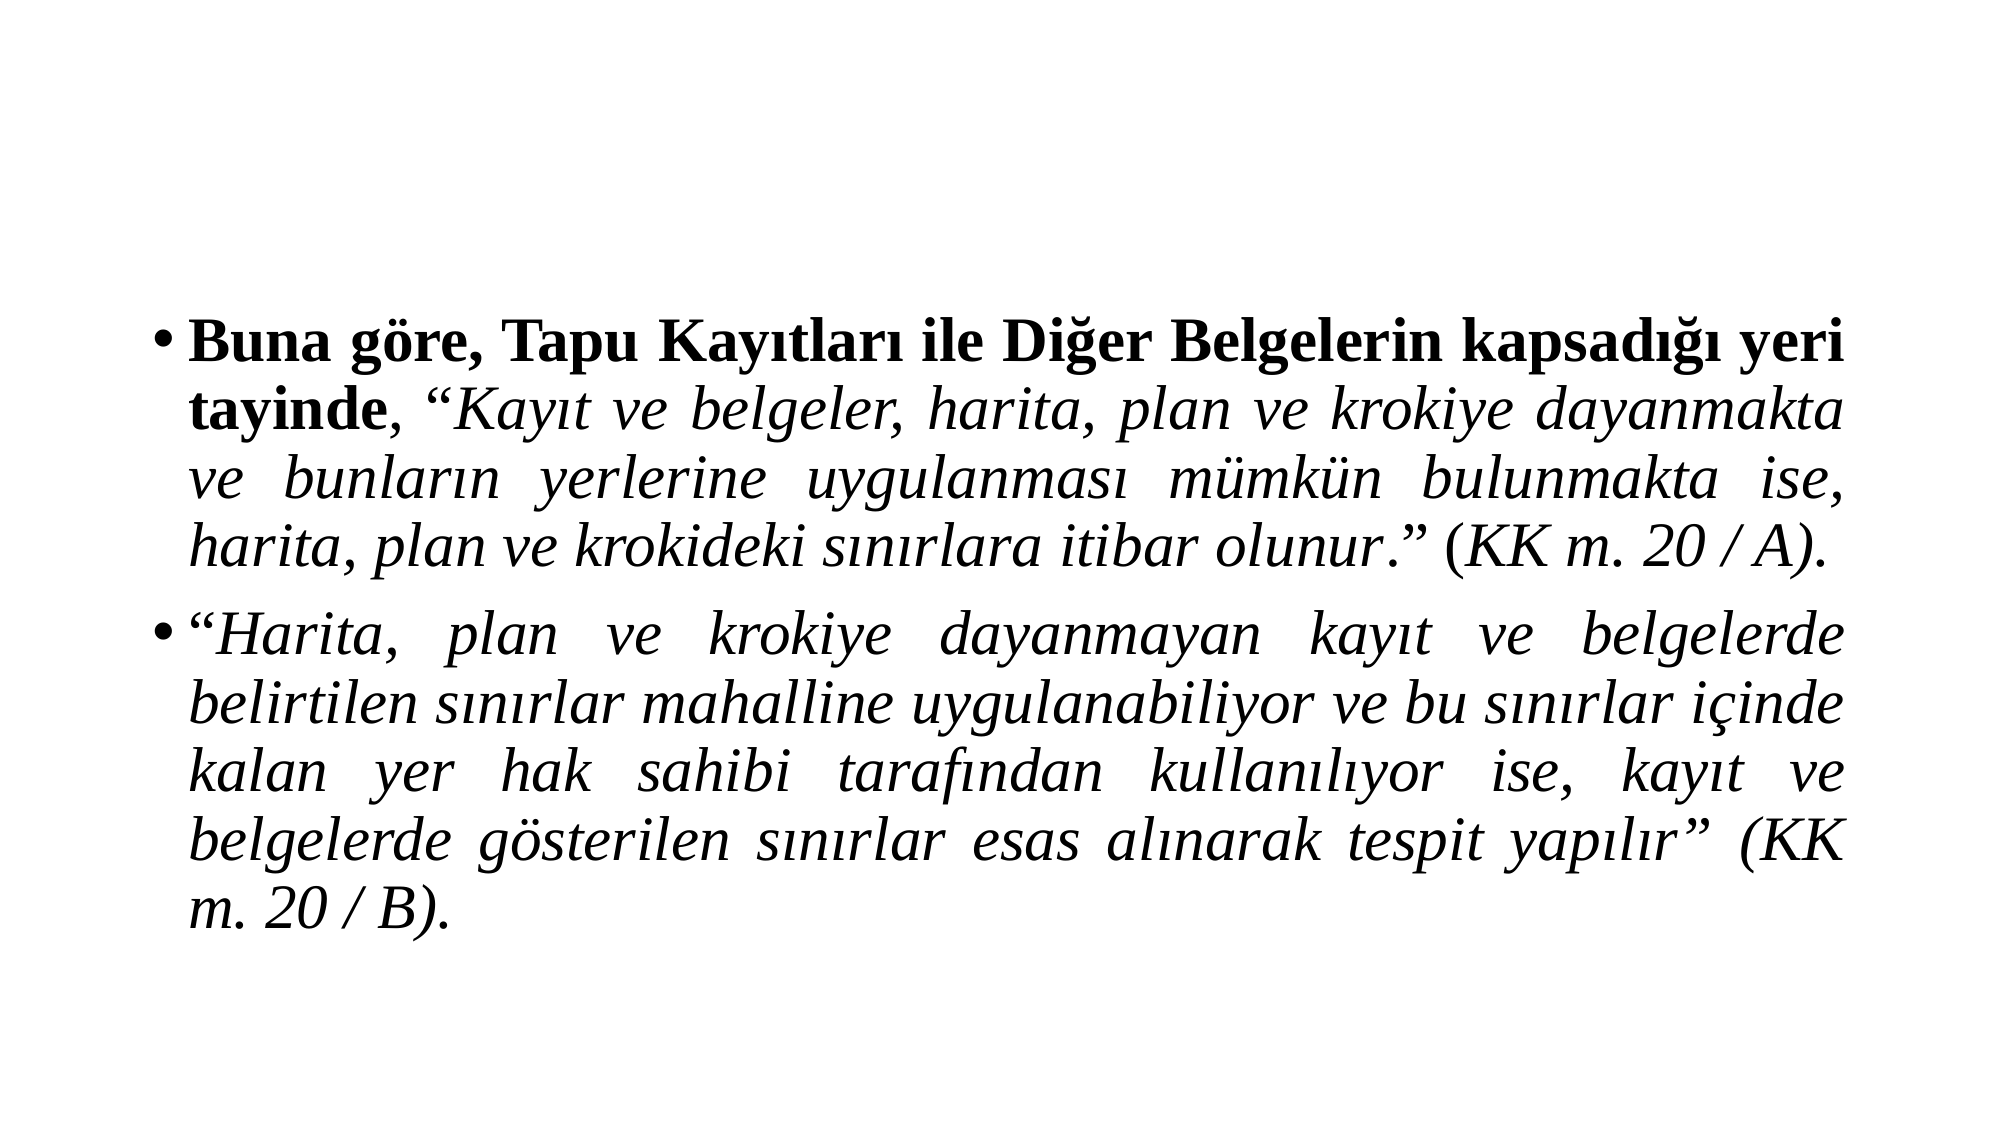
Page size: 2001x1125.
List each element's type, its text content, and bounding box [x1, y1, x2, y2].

list Buna göre, Tapu Kayıtları ile Diğer Belgelerin kapsadığı yeri tayinde, “Kayıt ve belgeler, harita, plan ve krokiye dayanmakta ve bunların yerlerine uygulanması mümkün bulunmakta ise, harita, plan ve krokideki sınırlara itibar olunur.” (KK m. 20 / A). “Harita, plan ve krokiye dayanmayan kayıt ve belgelerde belirtilen sınırlar mahalline uygulanabiliyor ve bu sınırlar içinde kalan yer hak sahibi tarafından kullanılıyor ise, kayıt ve belgelerde gösterilen sınırlar esas alınarak tespit yapılır” (KK m. 20 / B). [137, 299, 1863, 1014]
